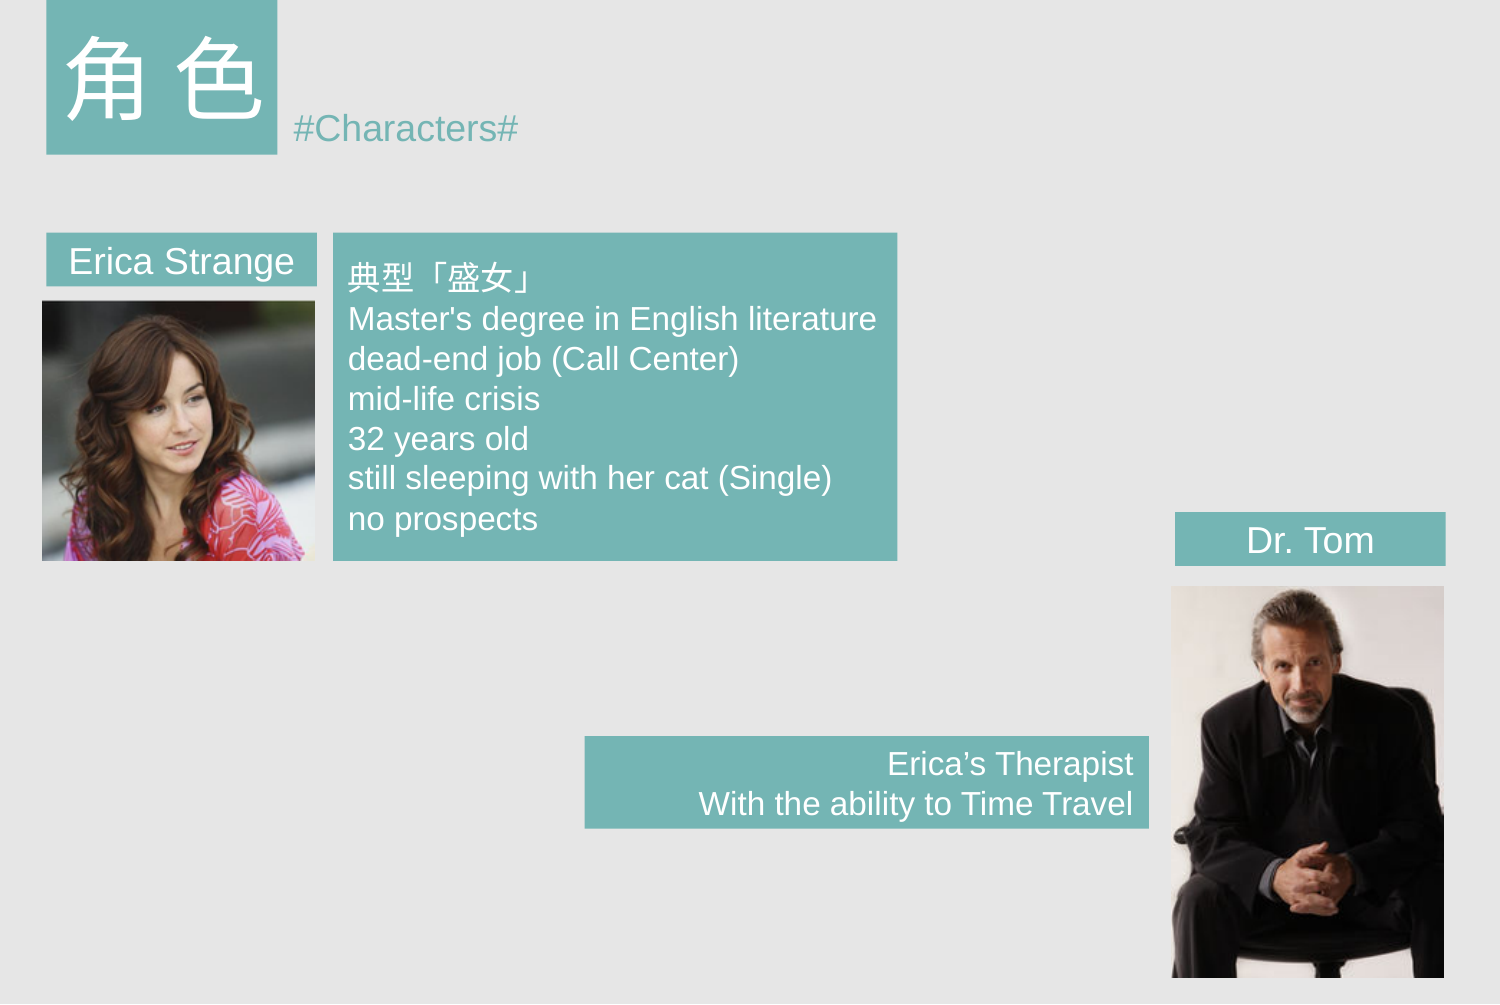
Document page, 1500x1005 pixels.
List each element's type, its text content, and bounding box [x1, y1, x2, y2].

text_box 典型「盛女」 Master's degree in English literature dead-end job (Call Center) mid-life crisis 32 years old still sleeping with her cat (Single) no prospects [331, 231, 900, 563]
text_box [44, 0, 279, 157]
text_box Erica Strange [44, 231, 319, 288]
picture [42, 300, 315, 562]
text_box Erica’s Therapist With the ability to Time Travel [582, 734, 1151, 831]
text_box #Characters# [279, 96, 534, 157]
text_box 角 色 [46, 14, 463, 139]
picture [1170, 586, 1444, 979]
text_box Dr. Tom [1173, 510, 1448, 568]
